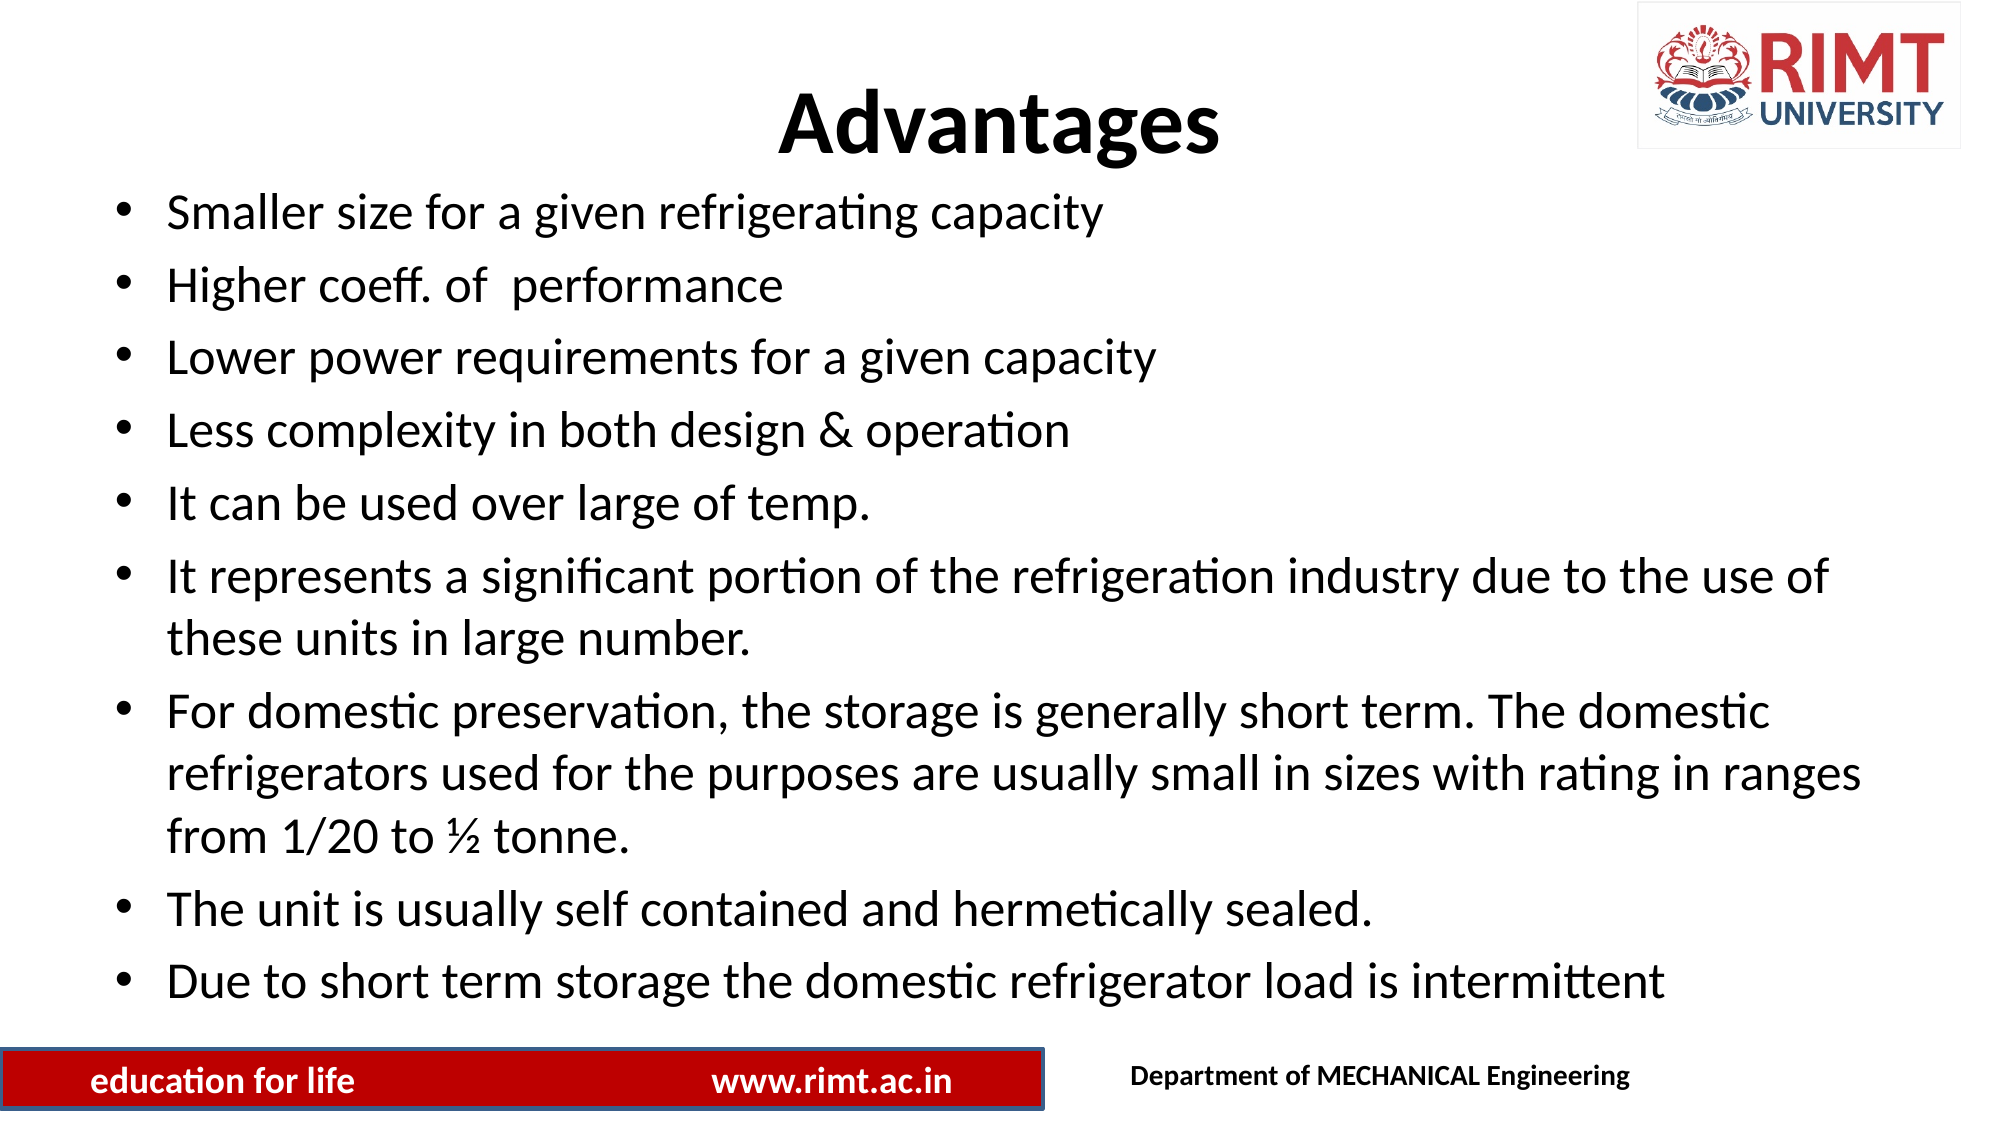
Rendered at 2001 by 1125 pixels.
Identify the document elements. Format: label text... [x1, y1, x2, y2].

picture [1637, 1, 1961, 149]
title Advantages [99, 22, 1900, 169]
text_box Department of MECHANICAL Engineering [1042, 1044, 1718, 1104]
list Smaller size for a given refrigerating capacity Higher coeff. of performance Lower power requirements for a given capacity Less complexity in both design & operation It can be used over large of temp. It represents a significant portion of the refrigeration industry due to the use of these units in large number. For domestic preservation, the storage is generally short term. The domestic refrigerators used for the purposes are usually small in sizes with rating in ranges from 1/20 to ½ tonne. The unit is usually self contained and hermetically sealed. Due to short term storage the domestic refrigerator load is intermittent [99, 169, 1900, 1025]
text_box education for life www.rimt.ac.in [0, 1047, 1045, 1111]
